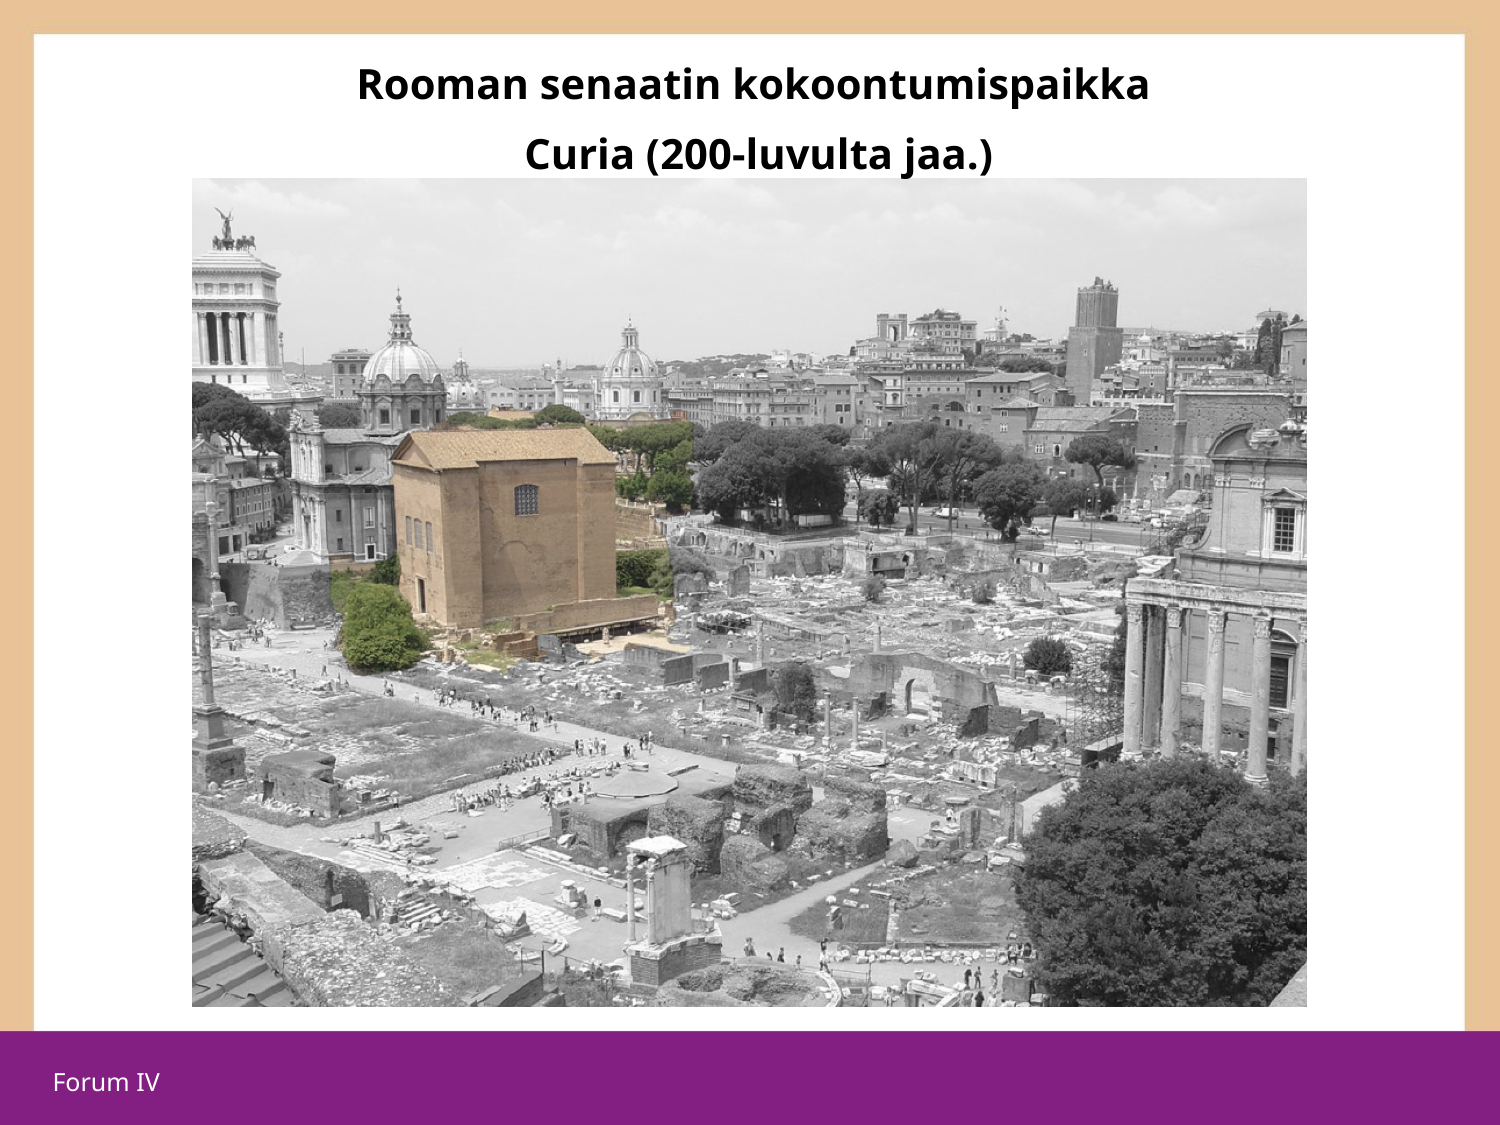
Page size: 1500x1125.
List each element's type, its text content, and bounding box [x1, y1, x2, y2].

list Rooman senaatin kokoontumispaikka Curia (200-luvulta jaa.) [223, 42, 1295, 152]
picture [0, 0, 1500, 1125]
